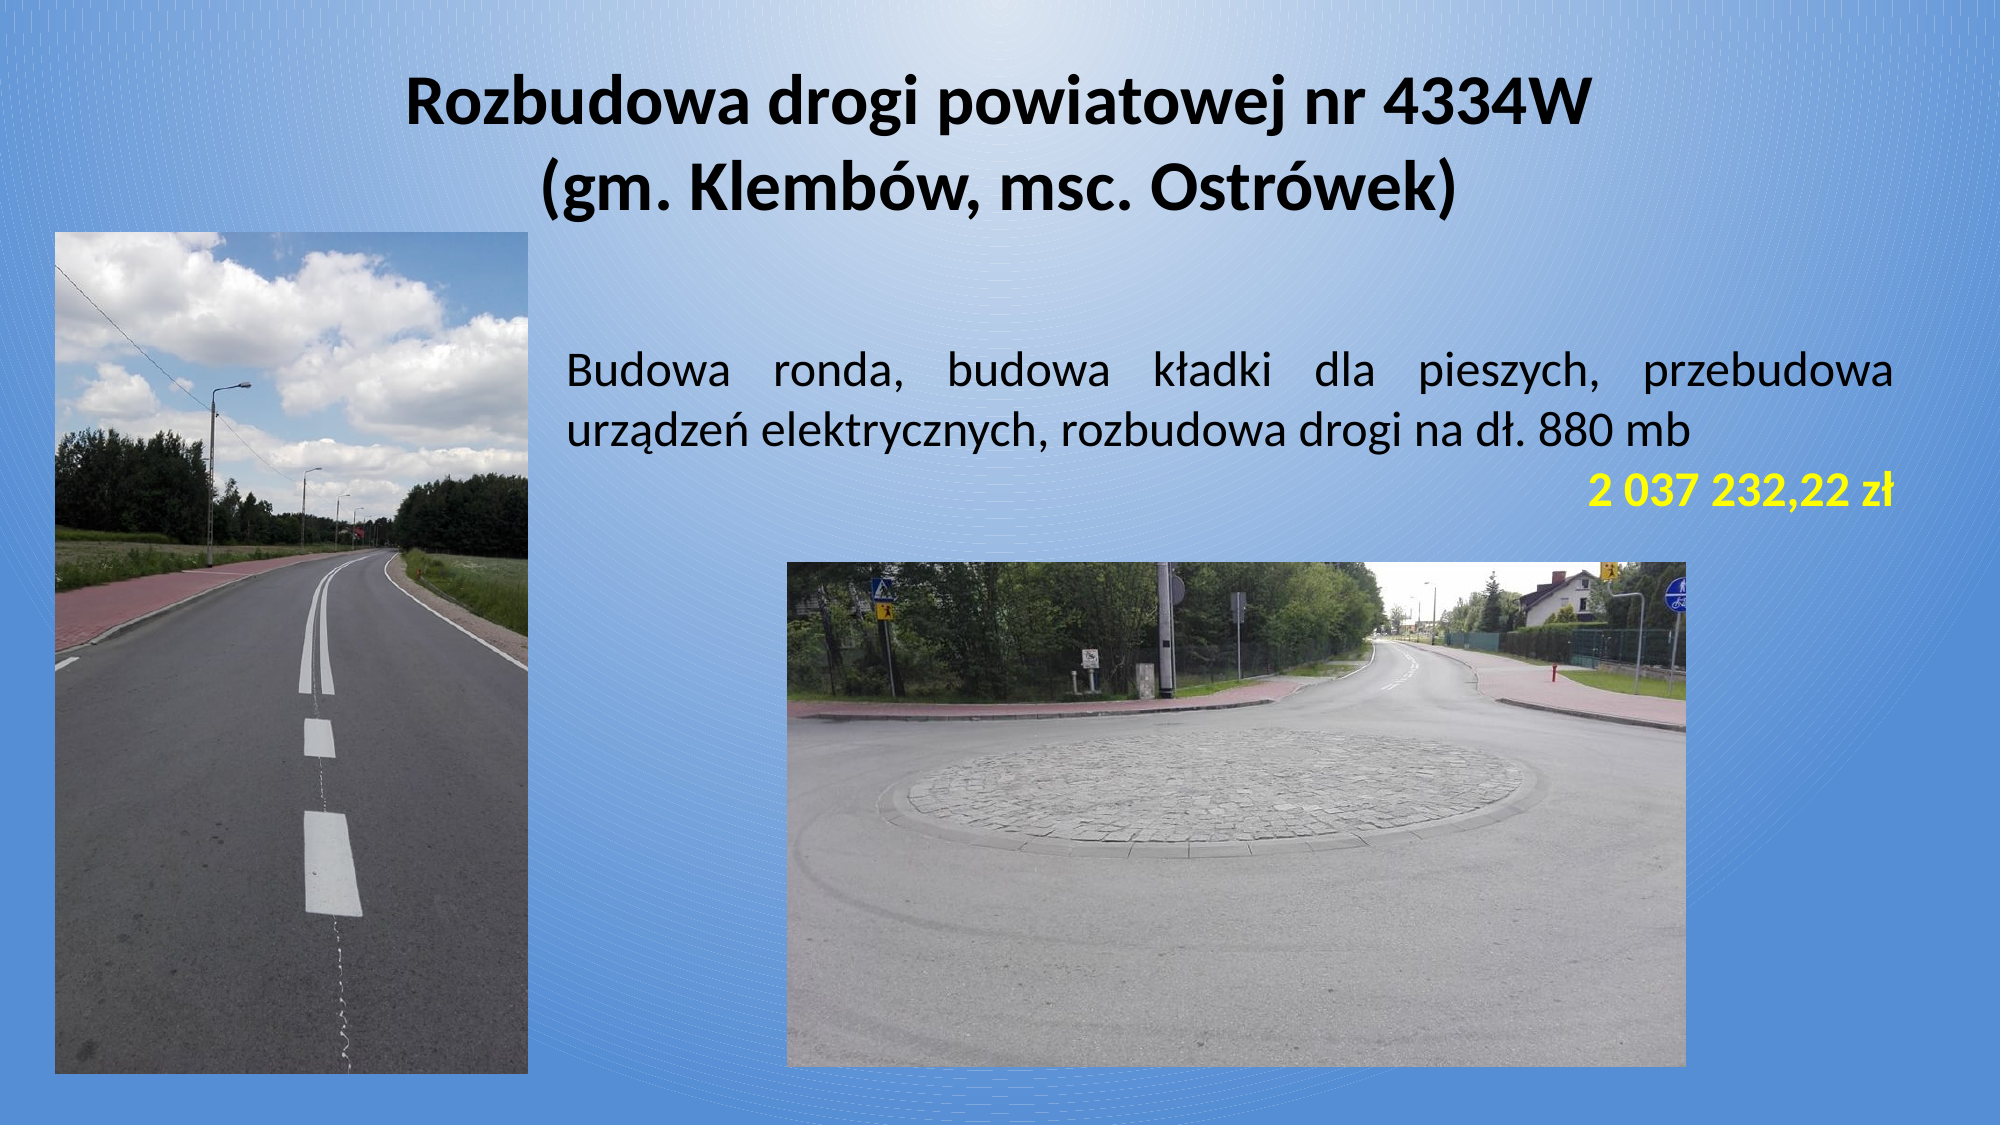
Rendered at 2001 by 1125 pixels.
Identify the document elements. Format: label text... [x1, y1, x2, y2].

picture [787, 562, 1686, 1067]
picture [54, 232, 528, 1075]
title Rozbudowa drogi powiatowej nr 4334W (gm. Klembów, msc. Ostrówek) [99, 45, 1900, 233]
text_box Budowa ronda, budowa kładki dla pieszych, przebudowa urządzeń elektrycznych, rozbudowa drogi na dł. 880 mb 2 037 232,22 zł [551, 267, 1910, 587]
